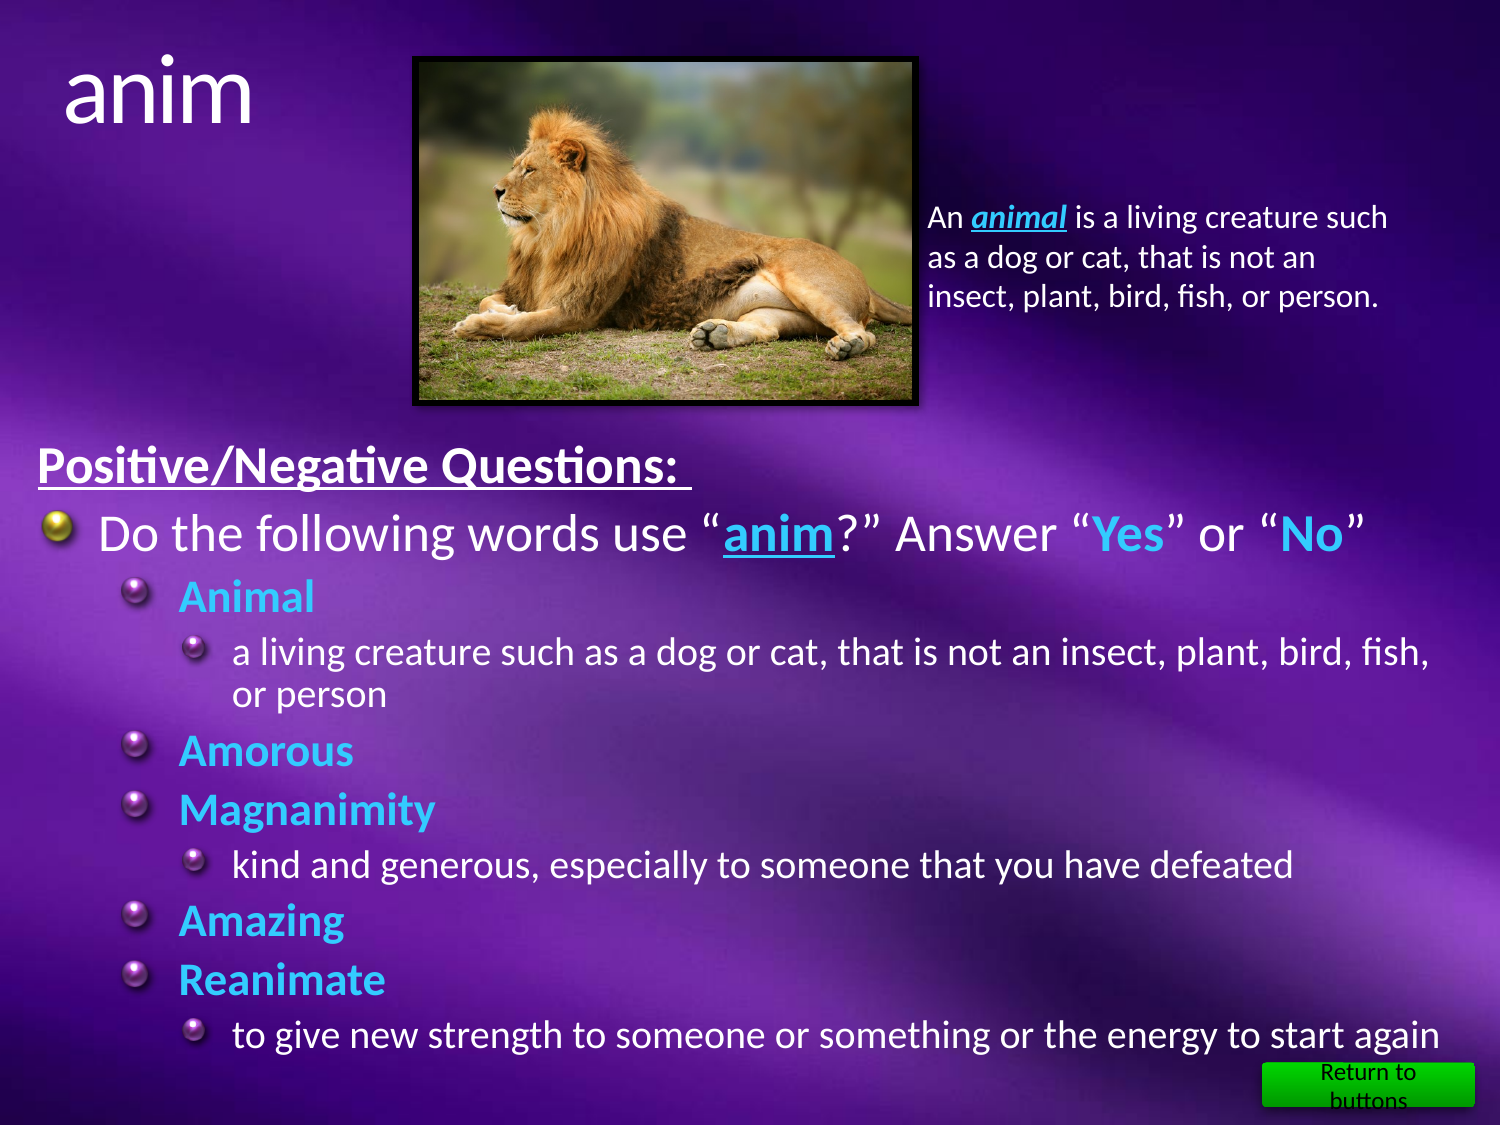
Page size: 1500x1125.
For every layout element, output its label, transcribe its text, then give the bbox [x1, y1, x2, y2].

picture [0, 0, 1500, 1125]
text_box Return to buttons [1262, 1062, 1475, 1108]
list Positive/Negative Questions: Do the following words use “anim?” Answer “Yes” or “No” Animal a living creature such as a dog or cat, that is not an insect, plant, bird, fish, or person Amorous Magnanimity kind and generous, especially to someone that you have defeated Amazing Reanimate to give new strength to someone or something or the energy to start again [37, 362, 1450, 1100]
title anim [62, 37, 1438, 229]
text_box An animal is a living creature such as a dog or cat, that is not an insect, plant, bird, fish, or person. [928, 187, 1413, 322]
